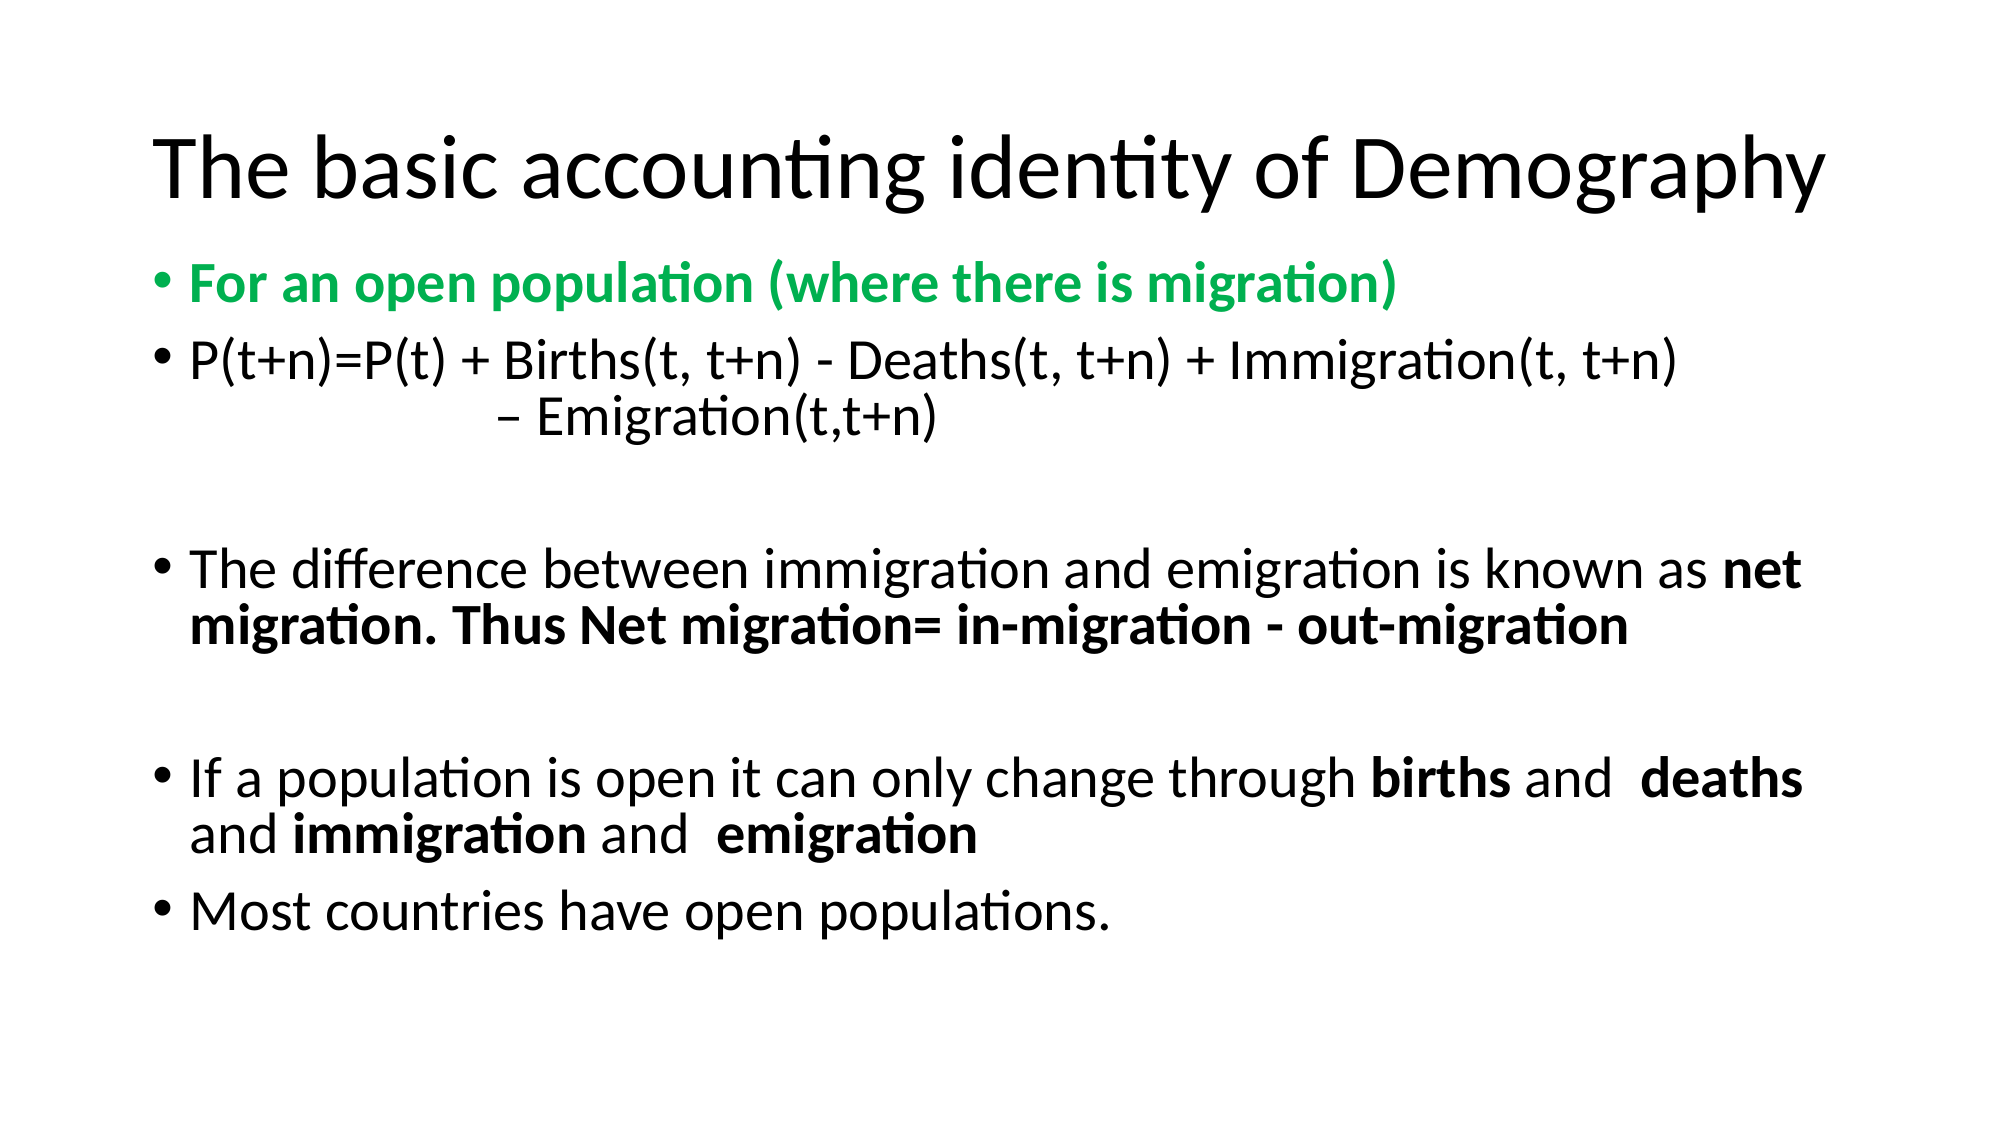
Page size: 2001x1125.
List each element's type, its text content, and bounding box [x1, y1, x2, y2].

list For an open population (where there is migration) P(t+n)=P(t) + Births(t, t+n) - Deaths(t, t+n) + Immigration(t, t+n) – Emigration(t,t+n) The difference between immigration and emigration is known as net migration. Thus Net migration= in-migration - out-migration If a population is open it can only change through births and deaths and immigration and emigration Most countries have open populations. [137, 250, 1863, 1014]
title The basic accounting identity of Demography [137, 59, 1863, 250]
